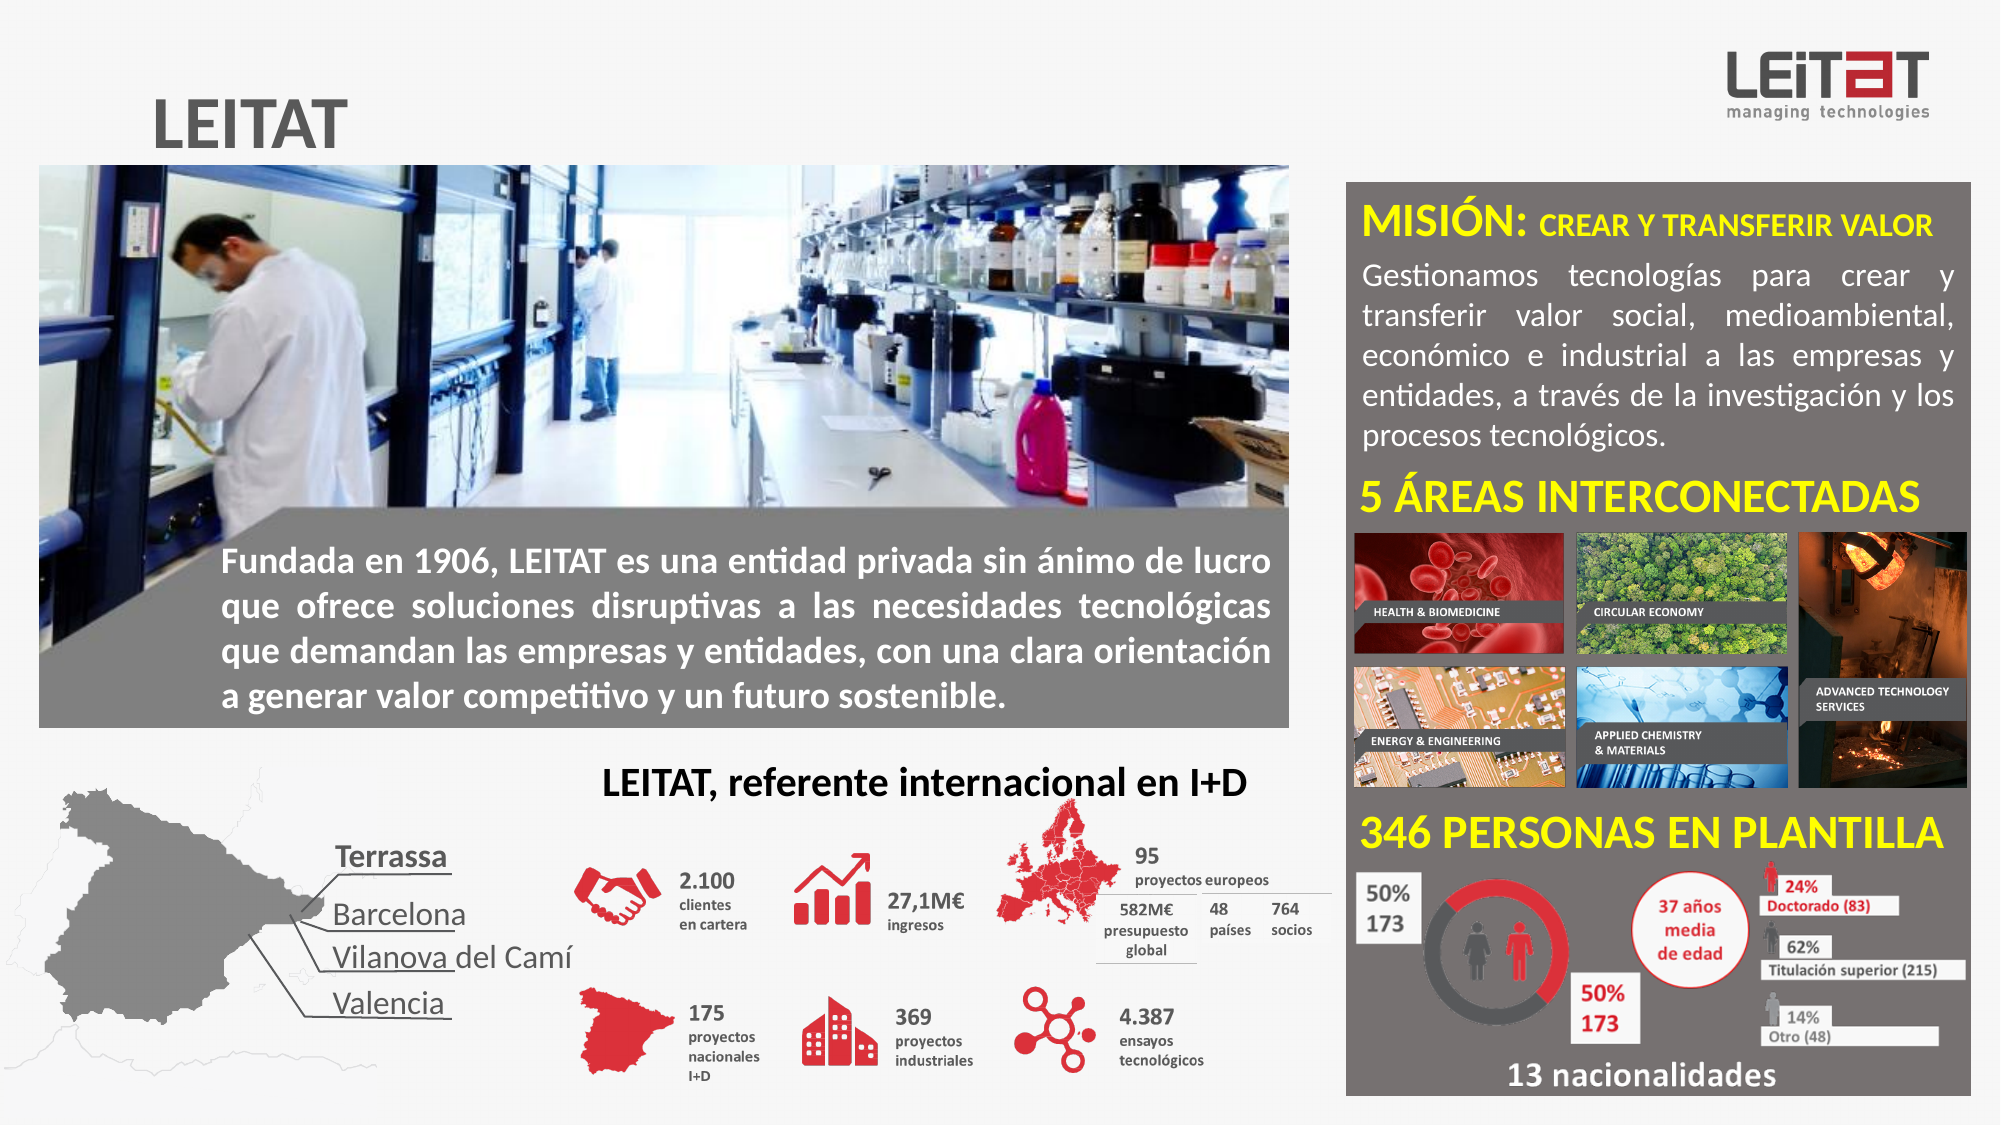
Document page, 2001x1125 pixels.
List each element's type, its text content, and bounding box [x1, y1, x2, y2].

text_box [4, 767, 612, 1118]
text_box MISIÓN: crear y transferir valor [1346, 181, 2000, 254]
text_box LEITAT, referente internacional en I+D [587, 747, 1328, 798]
picture [0, 0, 2001, 1125]
title LEITAT [137, 29, 1720, 219]
